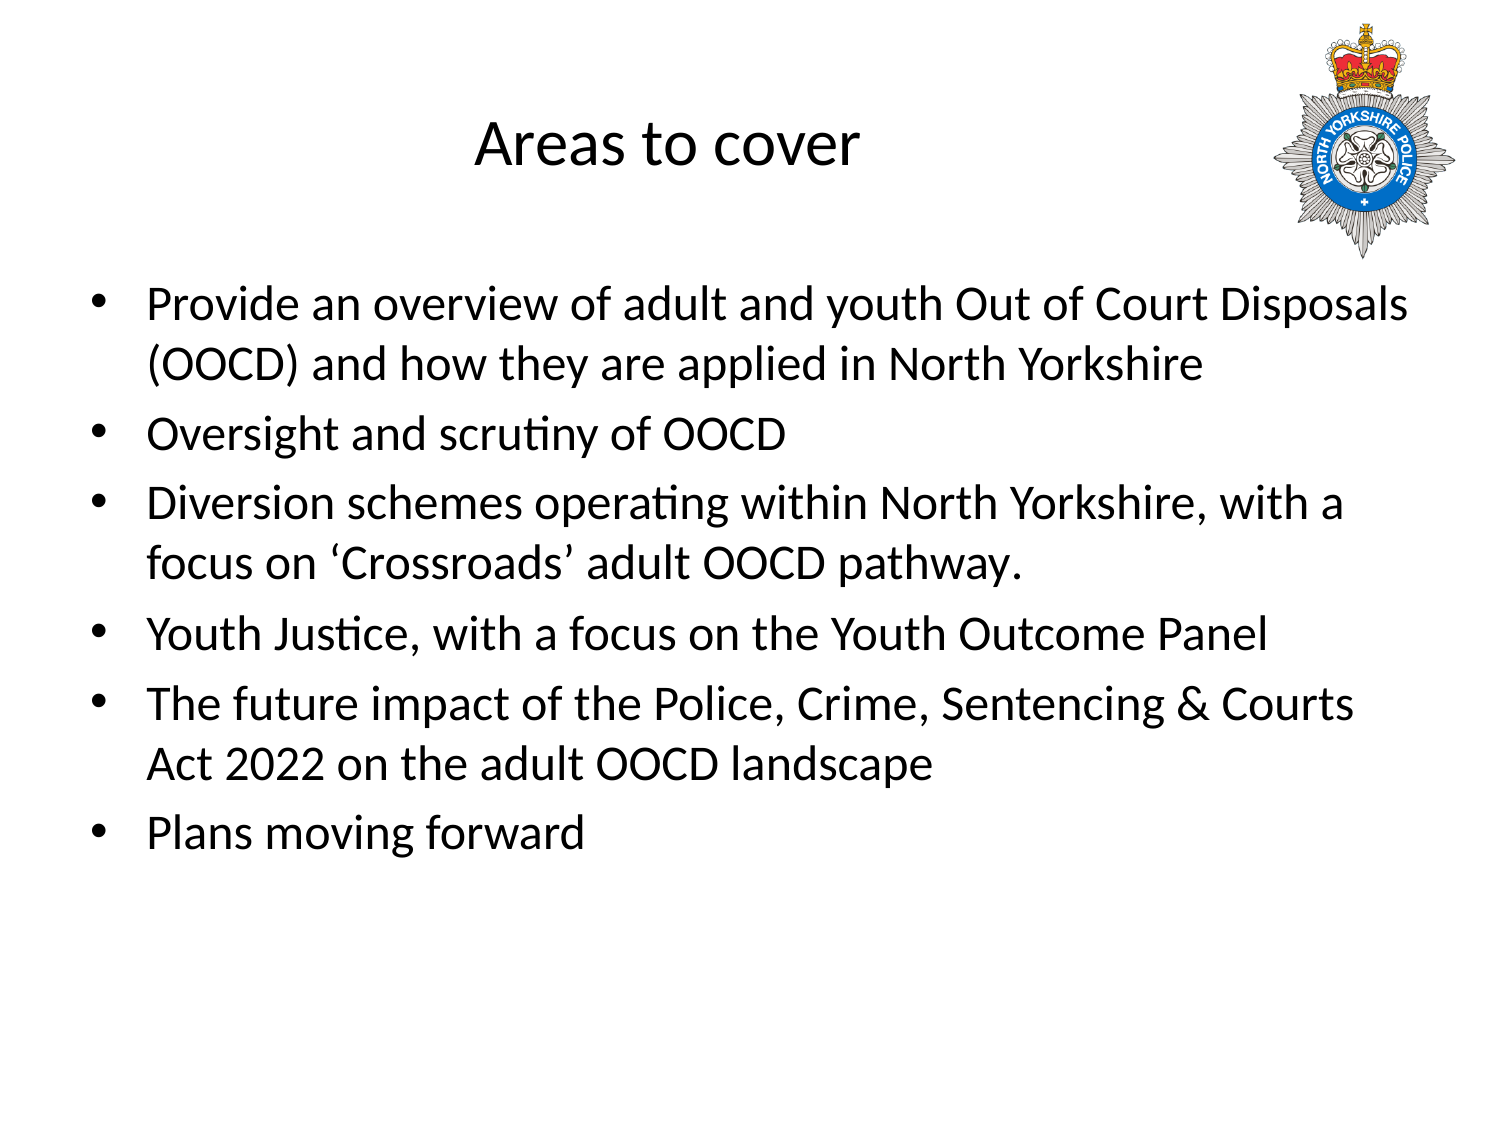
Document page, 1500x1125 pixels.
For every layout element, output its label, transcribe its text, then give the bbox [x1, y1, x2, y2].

picture [1261, 11, 1471, 268]
title Areas to cover [75, 45, 1262, 233]
list Provide an overview of adult and youth Out of Court Disposals (OOCD) and how they are applied in North Yorkshire Oversight and scrutiny of OOCD Diversion schemes operating within North Yorkshire, with a focus on ‘Crossroads’ adult OOCD pathway. Youth Justice, with a focus on the Youth Outcome Panel The future impact of the Police, Crime, Sentencing & Courts Act 2022 on the adult OOCD landscape Plans moving forward [75, 262, 1425, 1005]
